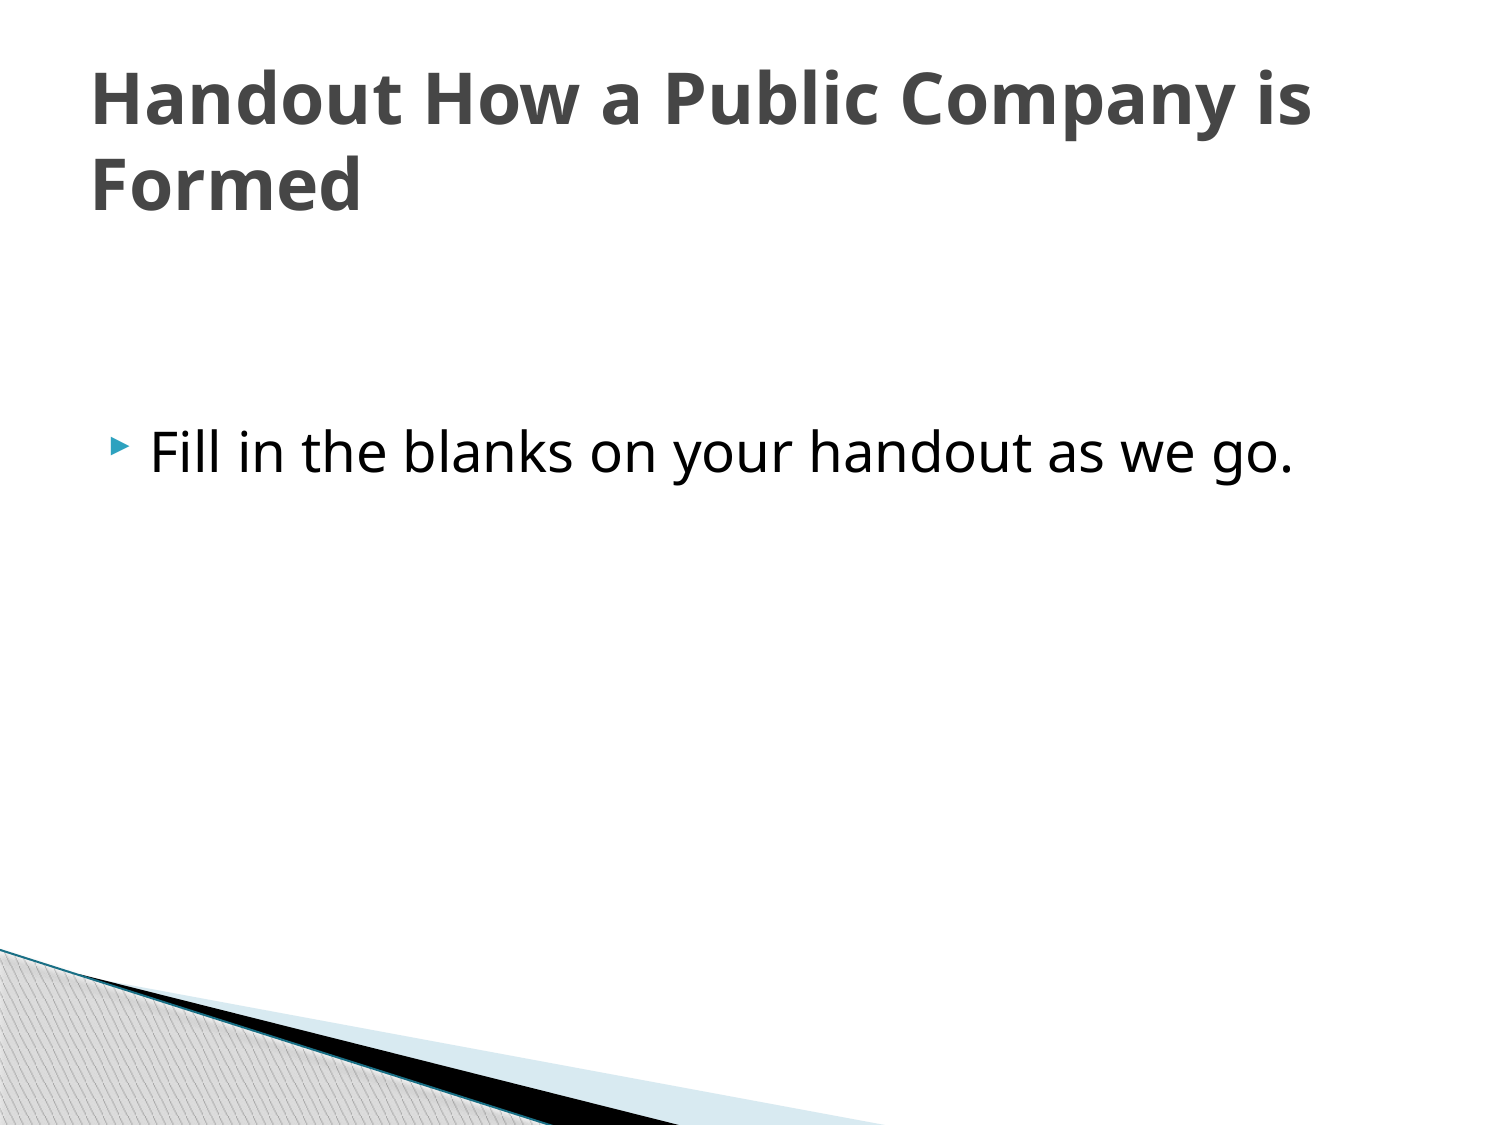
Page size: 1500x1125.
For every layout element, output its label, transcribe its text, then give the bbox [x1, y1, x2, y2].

title Handout How a Public Company is Formed [75, 45, 1425, 233]
list Fill in the blanks on your handout as we go. [75, 408, 1425, 1005]
